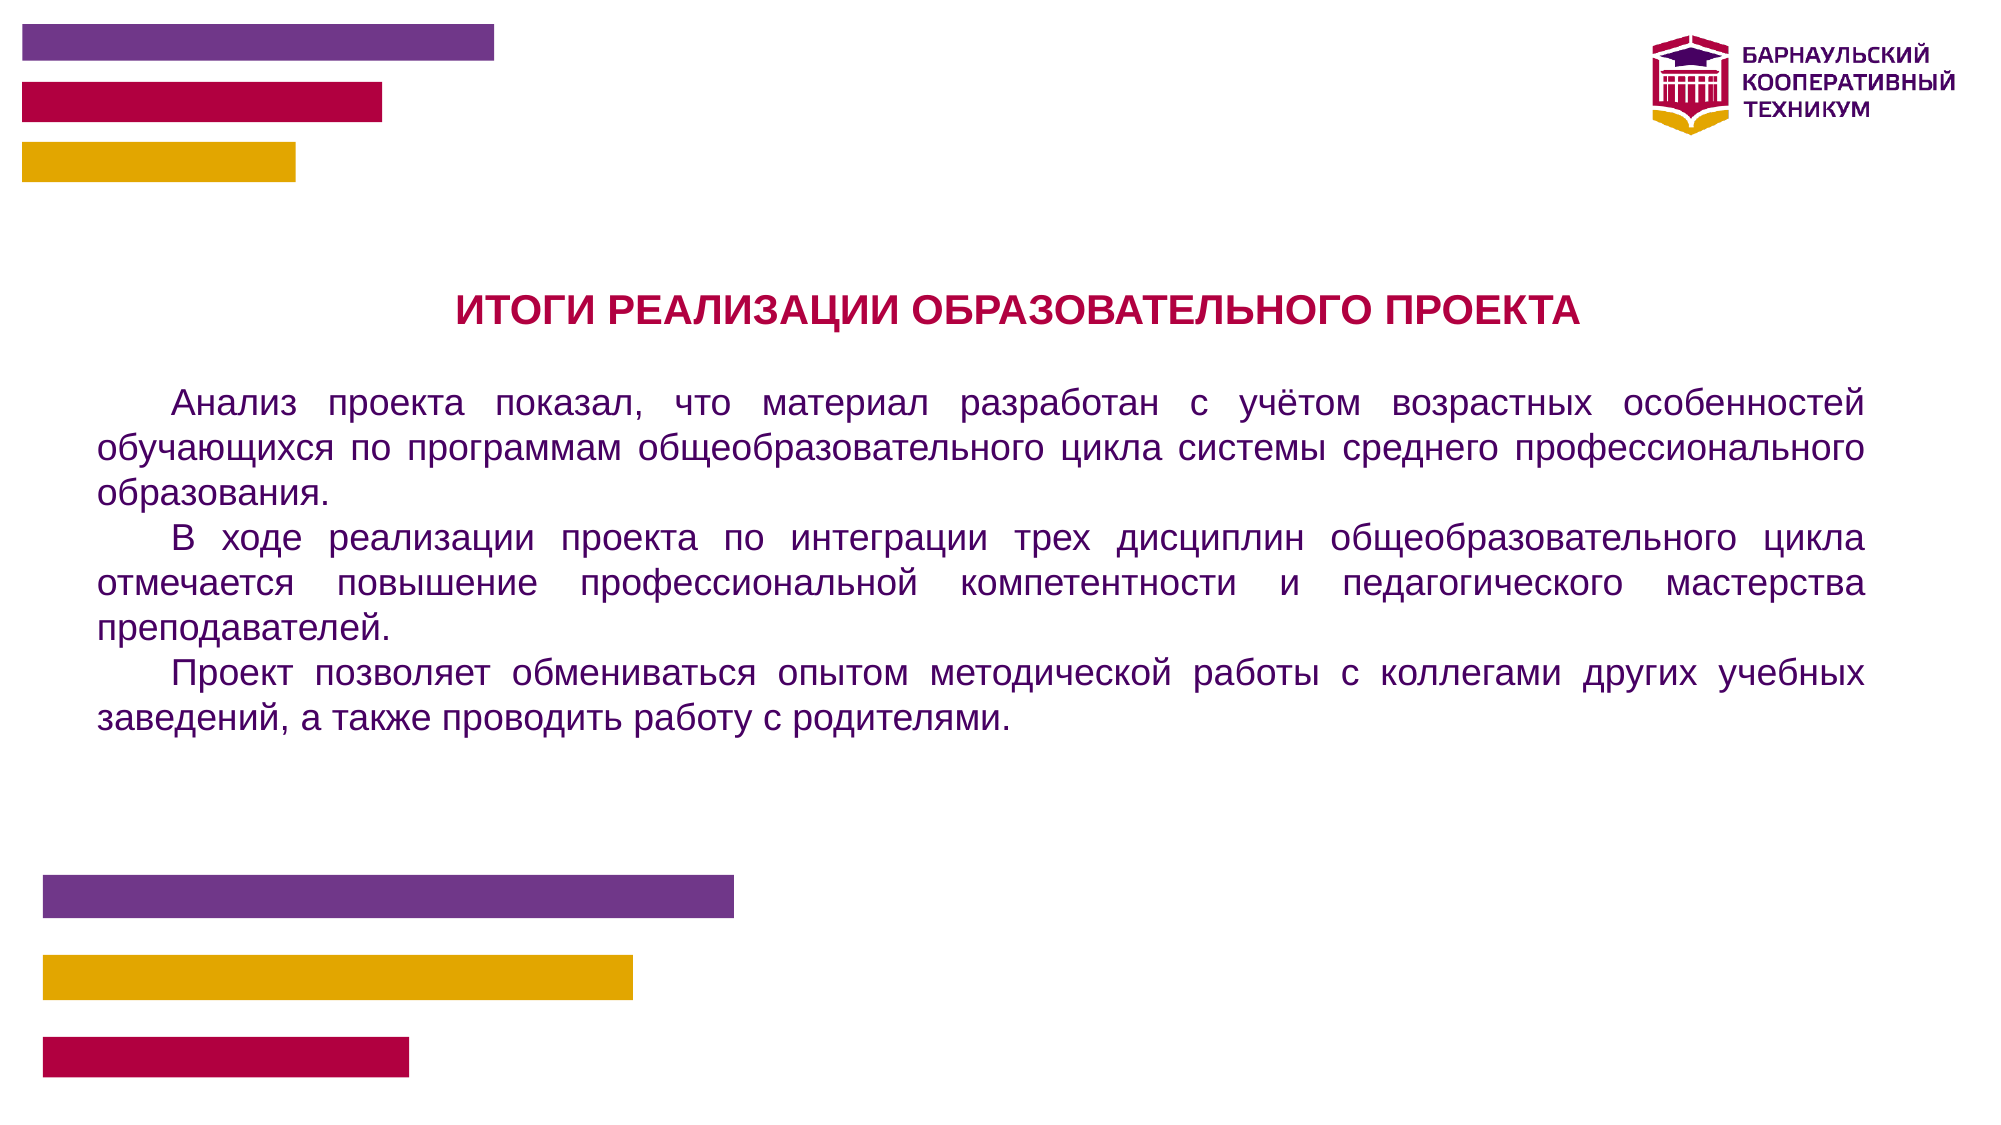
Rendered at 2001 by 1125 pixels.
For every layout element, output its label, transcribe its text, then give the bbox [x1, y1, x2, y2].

text_box [21, 141, 297, 183]
text_box [42, 1036, 410, 1078]
text_box [21, 23, 495, 62]
text_box [42, 954, 634, 1001]
text_box [42, 874, 735, 919]
text_box ИТОГИ РЕАЛИЗАЦИИ ОБРАЗОВАТЕЛЬНОГО ПРОЕКТА Анализ проекта показал, что материал разработан с учётом возрастных особенностей обучающихся по программам общеобразовательного цикла системы среднего профессионального образования. В ходе реализации проекта по интеграции трех дисциплин общеобразовательного цикла отмечается повышение профессиональной компетентности и педагогического мастерства преподавателей. Проект позволяет обмениваться опытом методической работы с коллегами других учебных заведений, а также проводить работу с родителями. [82, 275, 1881, 746]
picture [1630, 9, 1980, 146]
text_box [21, 81, 383, 123]
